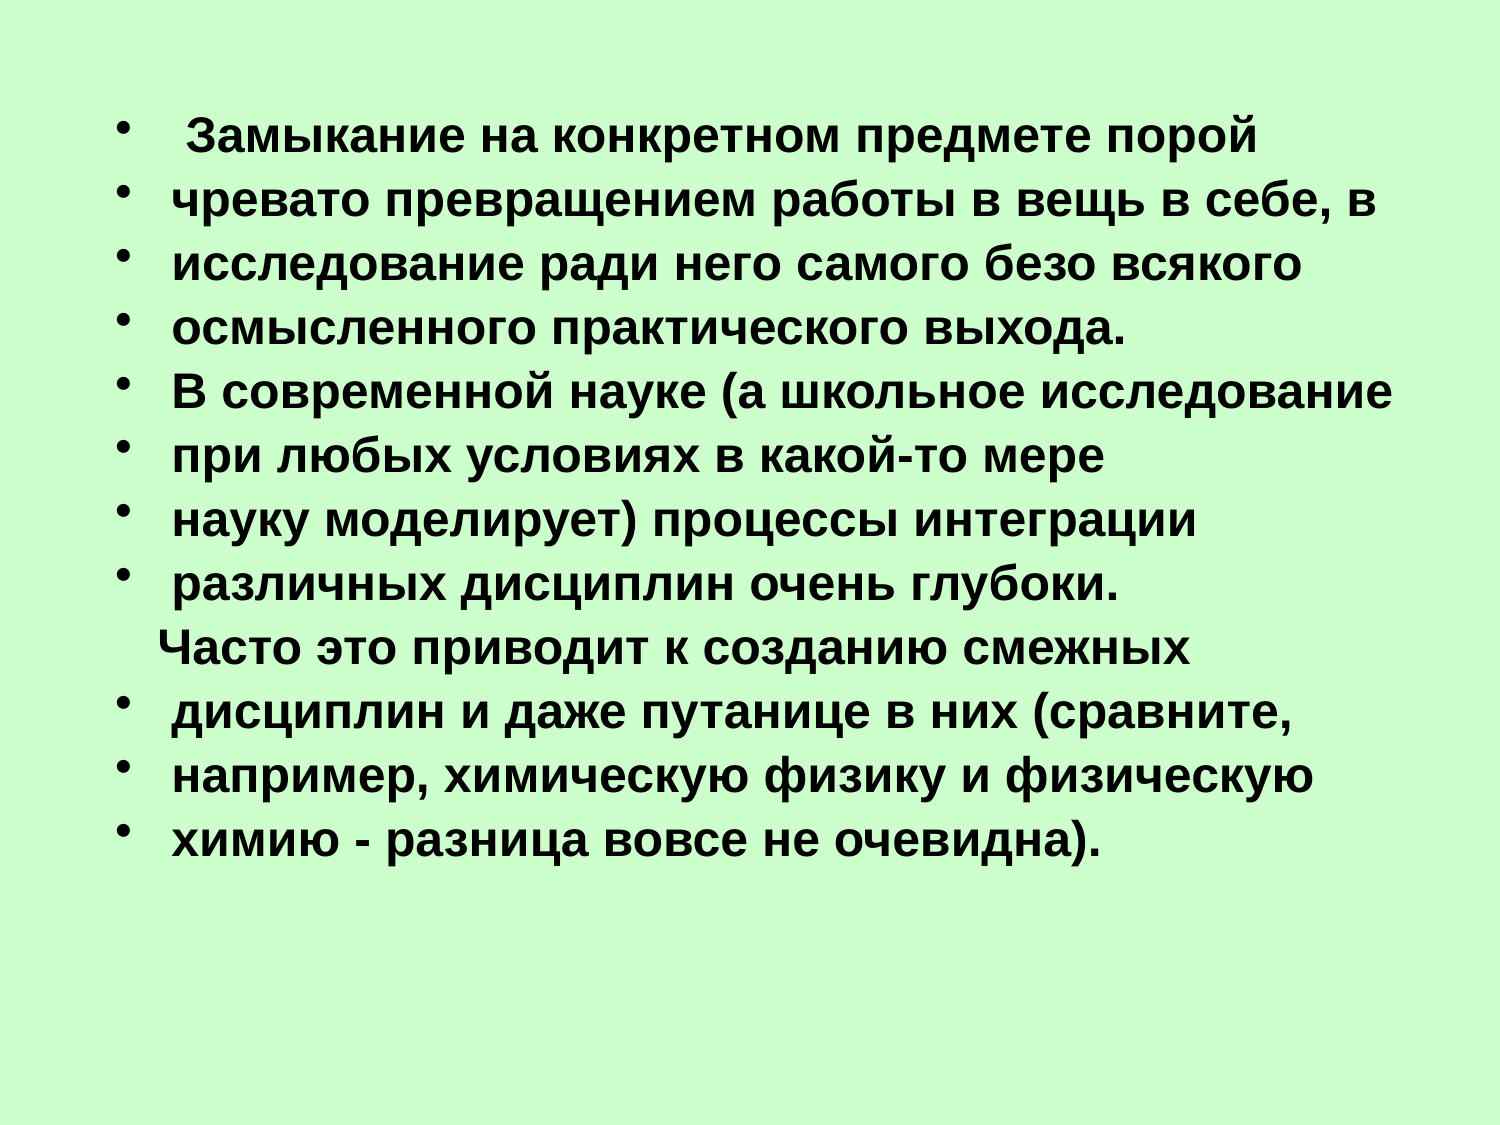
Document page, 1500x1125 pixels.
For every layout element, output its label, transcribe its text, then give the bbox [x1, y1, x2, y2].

list Замыкание на конкретном предмете порой чревато превращением работы в вещь в себе, в исследование ради него самого безо всякого осмысленного практического выхода. В современной науке (а школьное исследование при любых условиях в какой-то мере науку моделирует) процессы интеграции различных дисциплин очень глубоки. Часто это приводит к созданию смежных дисциплин и даже путанице в них (сравните, например, химическую физику и физическую химию - разница вовсе не очевидна). [100, 101, 1451, 941]
